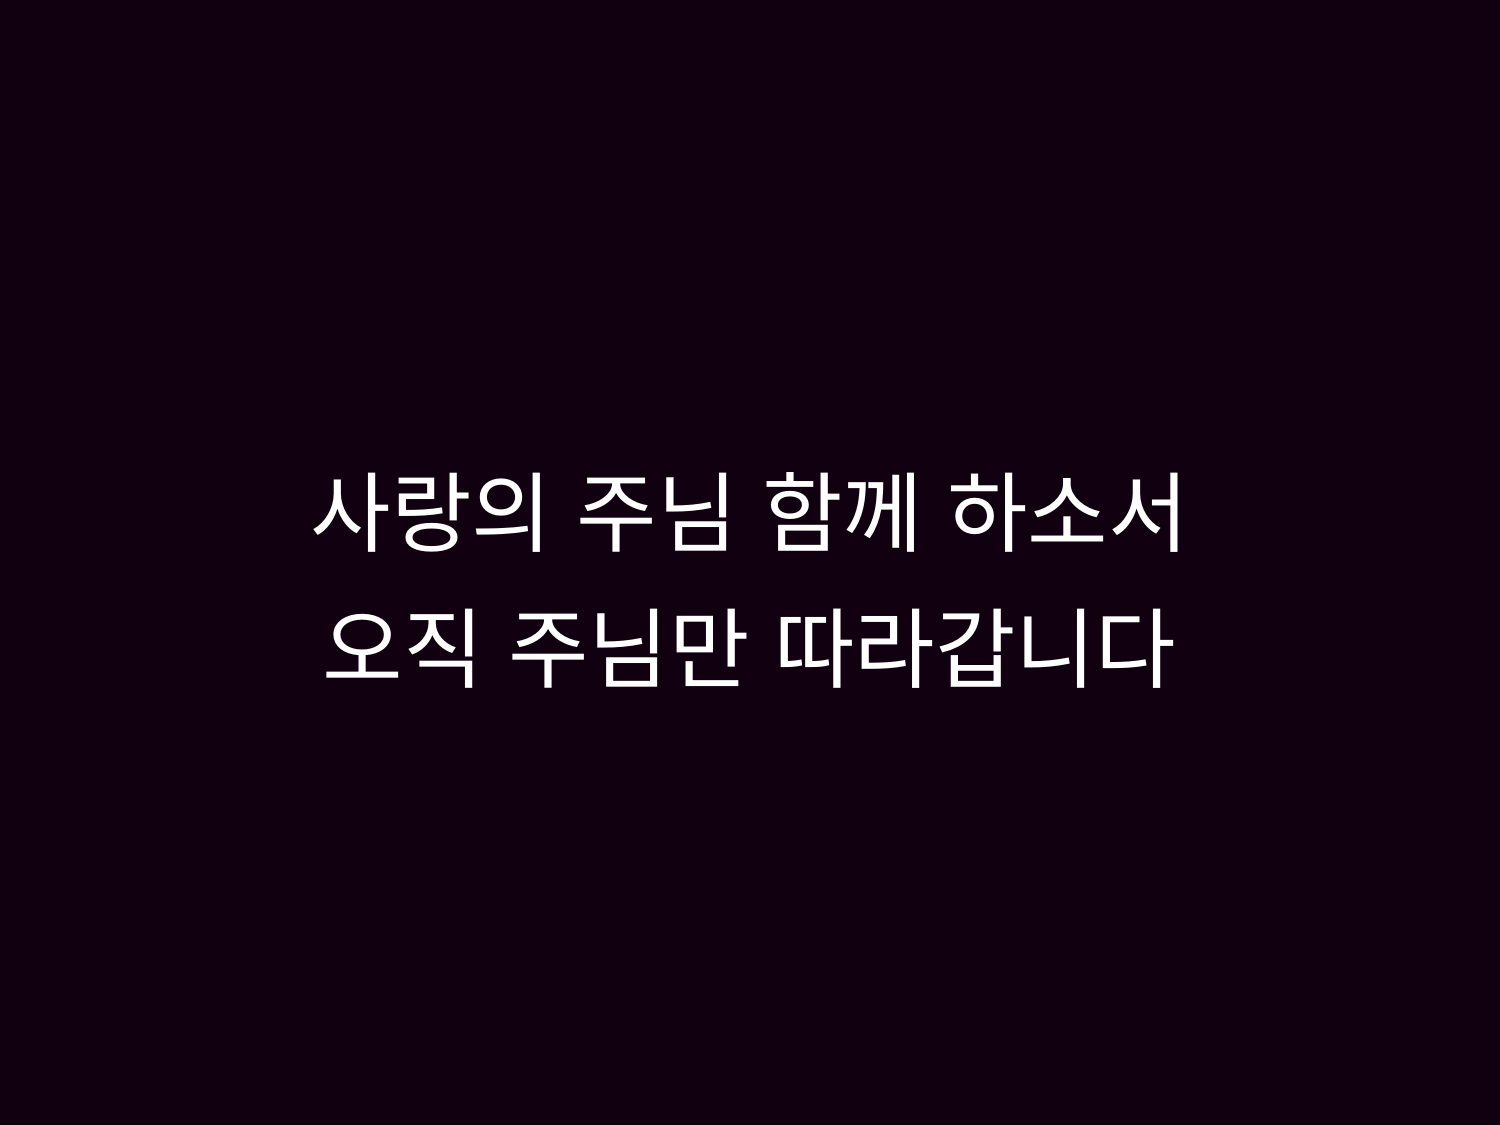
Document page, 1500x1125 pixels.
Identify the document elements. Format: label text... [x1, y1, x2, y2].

title 사랑의 주님 함께 하소서 오직 주님만 따라갑니다 [0, 0, 1500, 1125]
